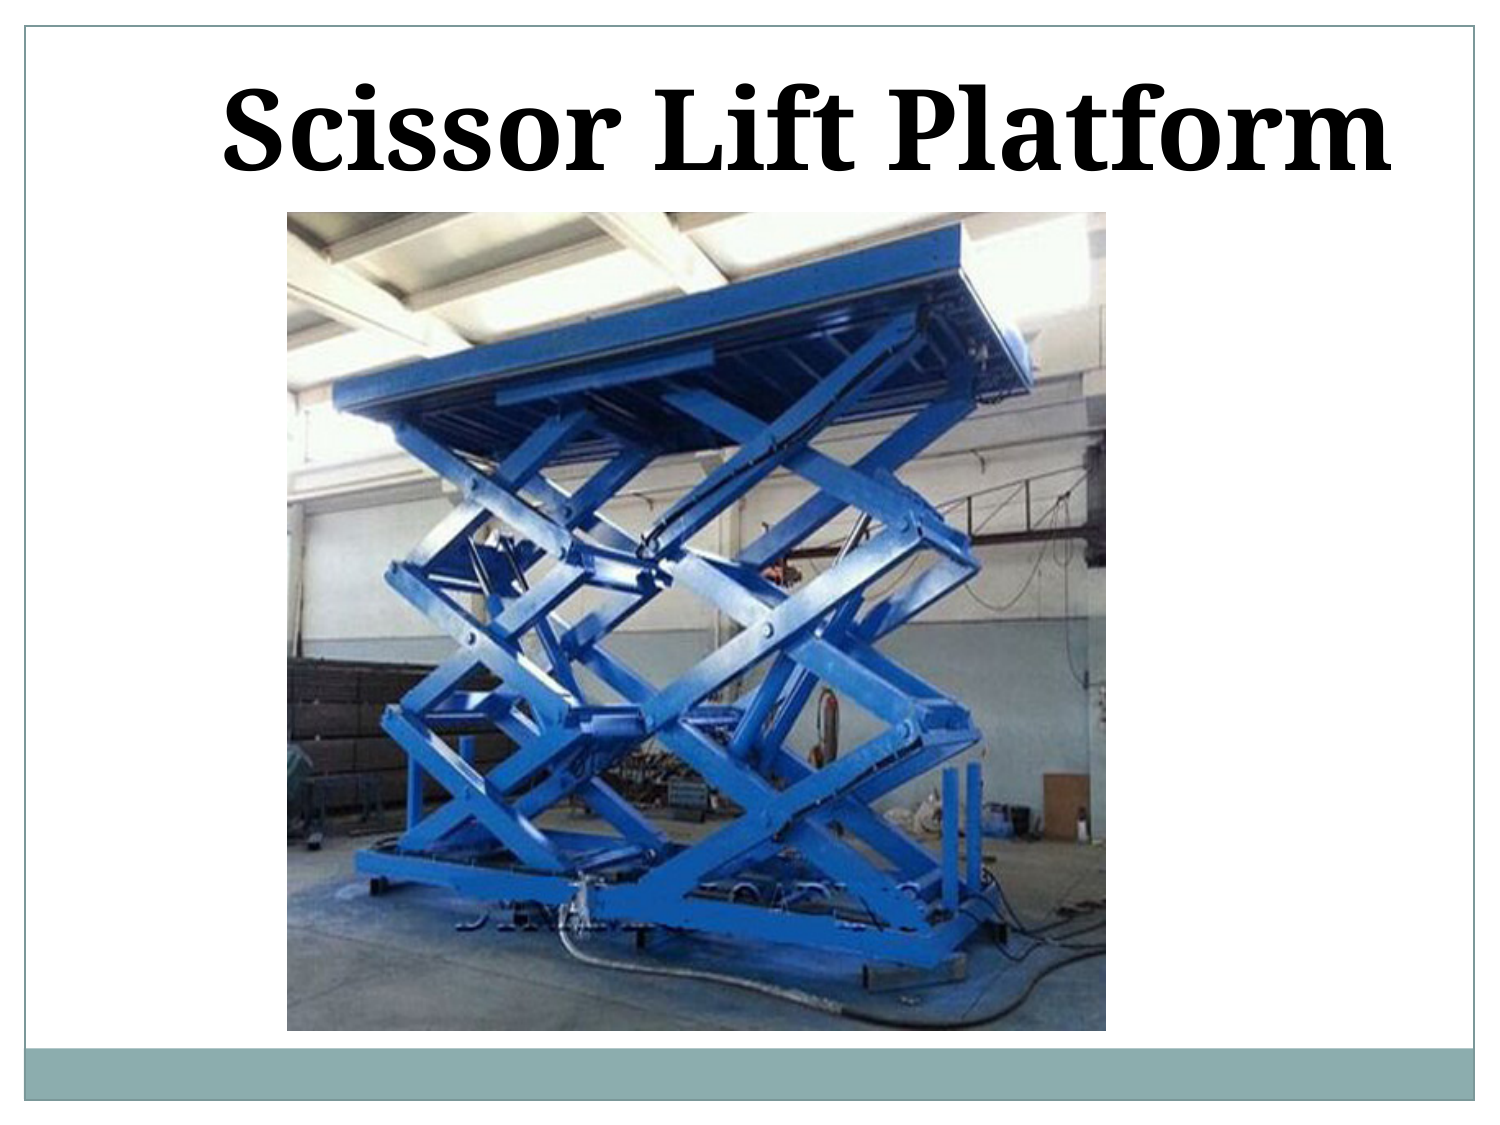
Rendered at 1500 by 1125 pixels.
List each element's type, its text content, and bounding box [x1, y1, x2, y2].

picture [287, 212, 1107, 1032]
text_box Scissor Lift Platform [206, 49, 1411, 200]
